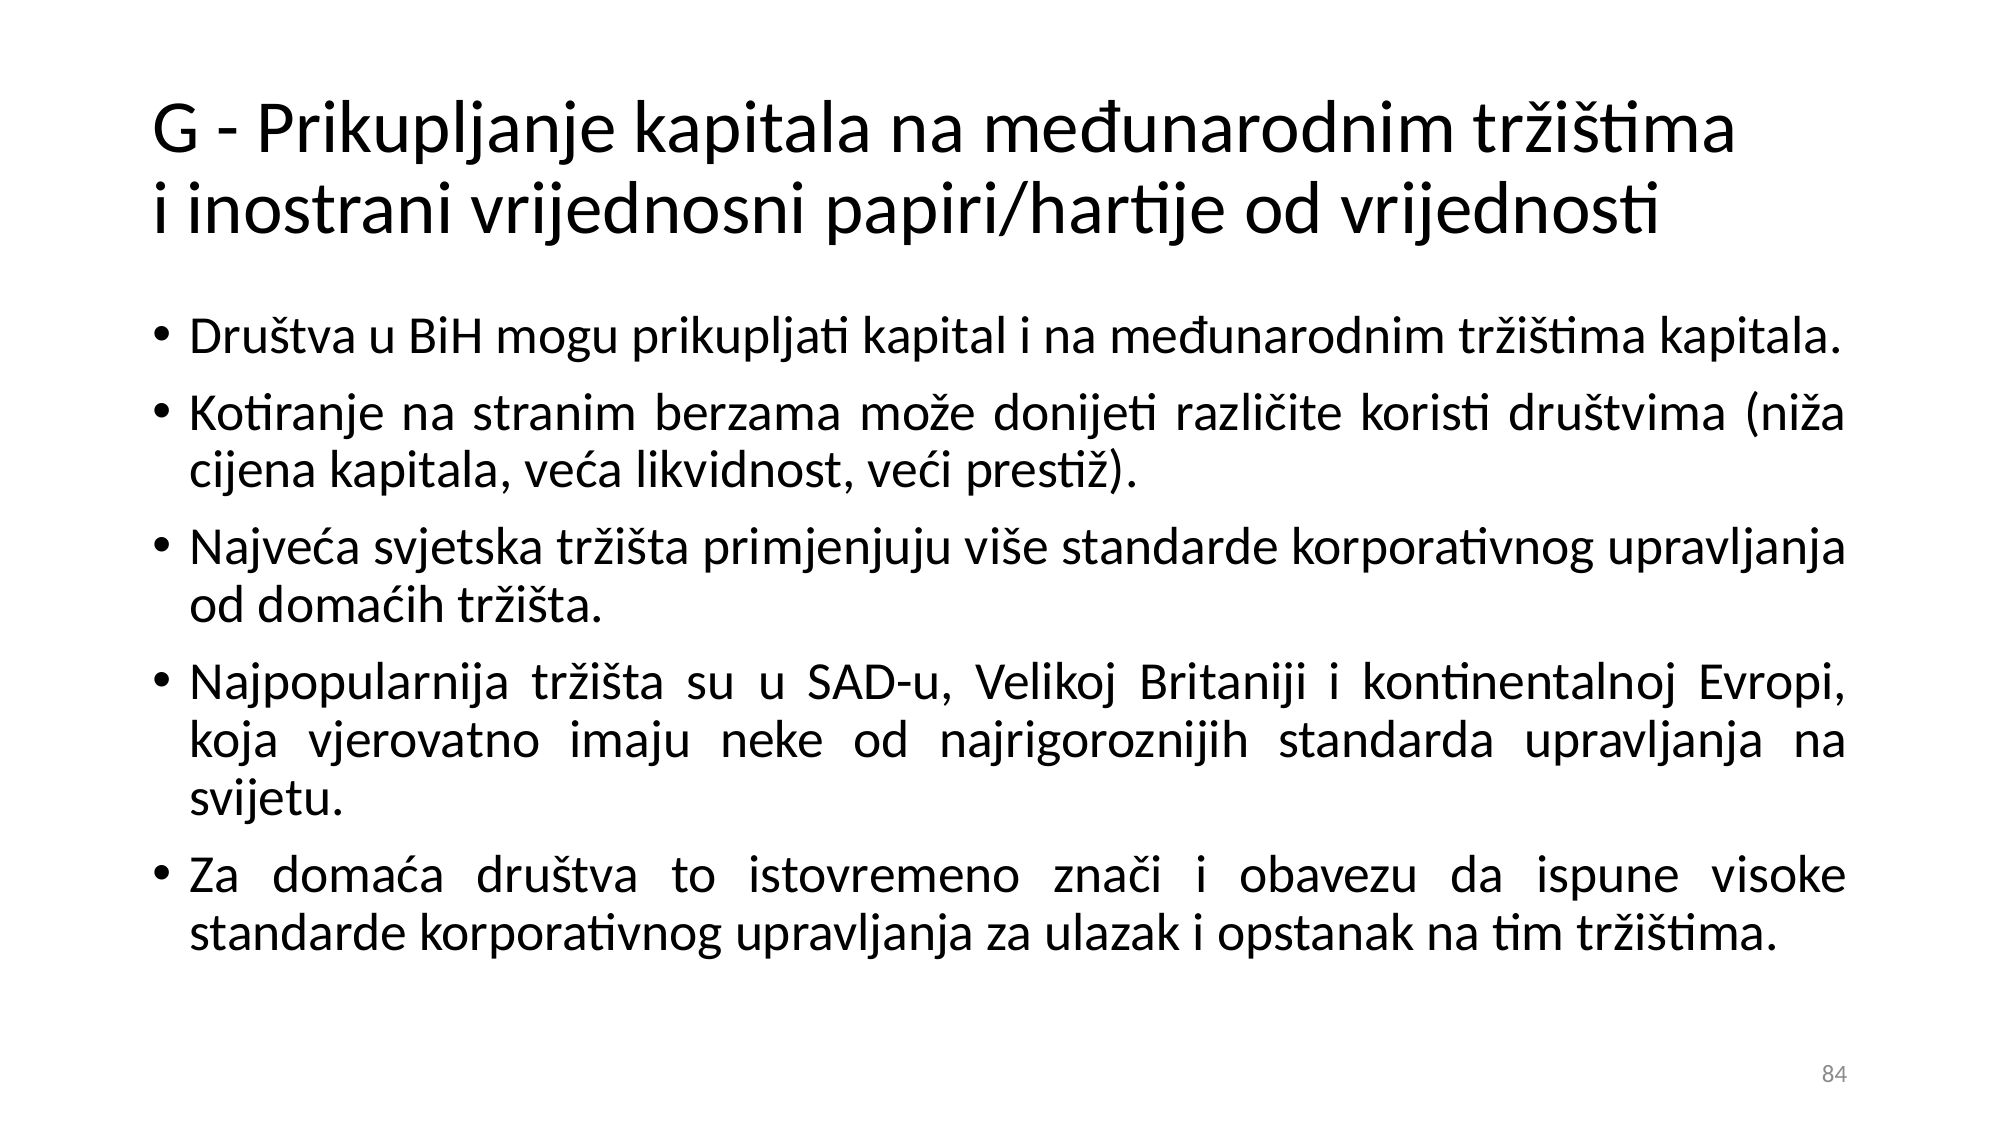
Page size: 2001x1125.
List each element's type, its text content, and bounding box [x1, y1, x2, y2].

slide_number 84 [1412, 1042, 1863, 1103]
list Društva u BiH mogu prikupljati kapital i na međunarodnim tržištima kapitala. Kotiranje na stranim berzama može donijeti različite koristi društvima (niža cijena kapitala, veća likvidnost, veći prestiž). Najveća svjetska tržišta primjenjuju više standarde korporativnog upravljanja od domaćih tržišta. Najpopularnija tržišta su u SAD-u, Velikoj Britaniji i kontinentalnoj Evropi, koja vjerovatno imaju neke od najrigoroznijih standarda upravljanja na svijetu. Za domaća društva to istovremeno znači i obavezu da ispune visoke standarde korporativnog upravljanja za ulazak i opstanak na tim tržištima. [137, 299, 1863, 1014]
title G - Prikupljanje kapitala na međunarodnim tržištima i inostrani vrijednosni papiri/hartije od vrijednosti [137, 59, 1863, 278]
